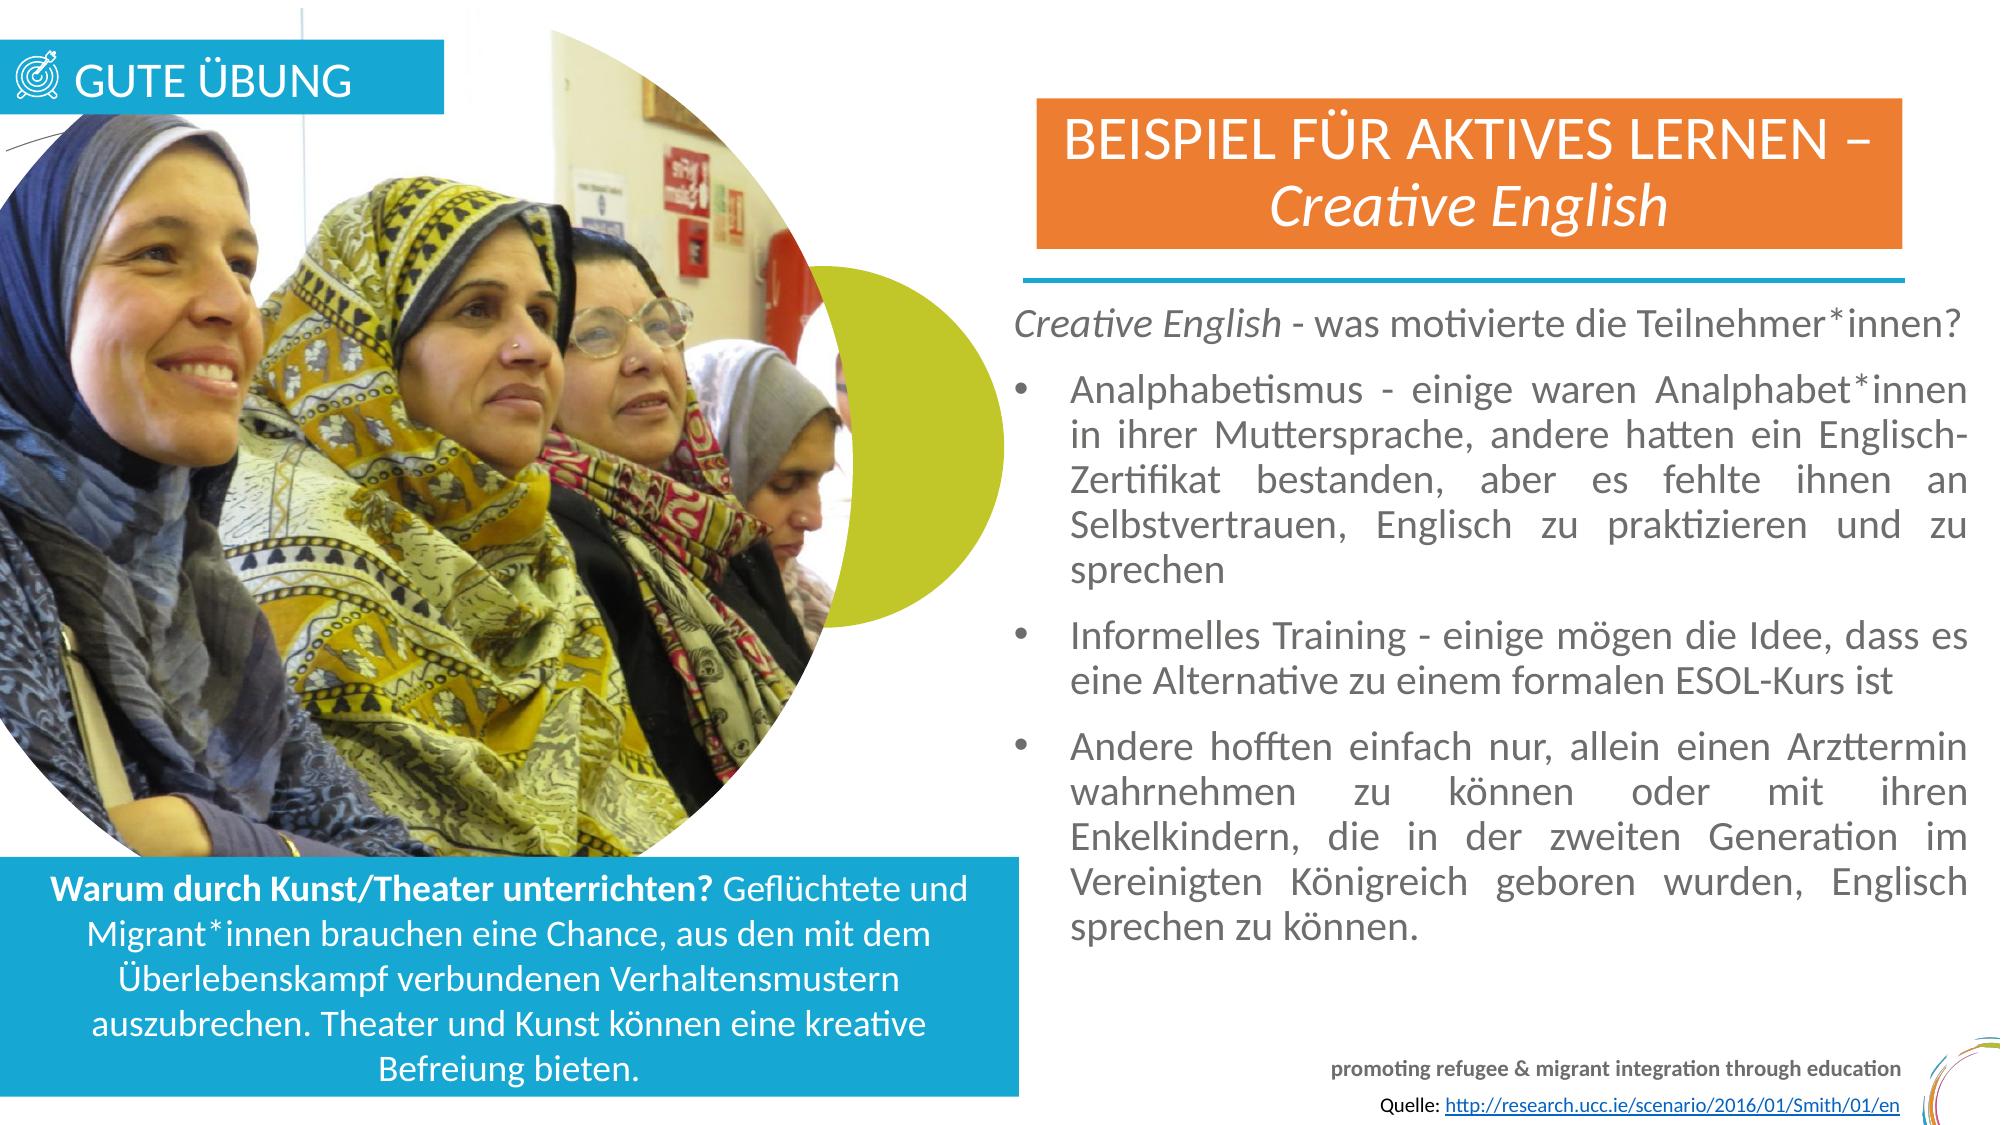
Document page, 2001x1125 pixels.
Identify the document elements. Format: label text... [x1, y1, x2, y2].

picture [1902, 1030, 2000, 1125]
text_box Warum durch Kunst/Theater unterrichten? Geflüchtete und Migrant*innen brauchen eine Chance, aus den mit dem Überlebenskampf verbundenen Verhaltensmustern auszubrechen. Theater und Kunst können eine kreative Befreiung bieten. [0, 856, 1019, 1097]
list Creative English - was motivierte die Teilnehmer*innen? Analphabetismus - einige waren Analphabet*innen in ihrer Muttersprache, andere hatten ein Englisch-Zertifikat bestanden, aber es fehlte ihnen an Selbstvertrauen, Englisch zu praktizieren und zu sprechen Informelles Training - einige mögen die Idee, dass es eine Alternative zu einem formalen ESOL-Kurs ist Andere hofften einfach nur, allein einen Arzttermin wahrnehmen zu können oder mit ihren Enkelkindern, die in der zweiten Generation im Vereinigten Königreich geboren wurden, Englisch sprechen zu können. [998, 294, 1984, 942]
text_box Quelle: http://research.ucc.ie/scenario/2016/01/Smith/01/en [1365, 1084, 1916, 1125]
list BEISPIEL FÜR AKTIVES LERNEN – Creative English [1036, 98, 1903, 249]
picture [0, 0, 853, 929]
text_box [16, 50, 58, 99]
